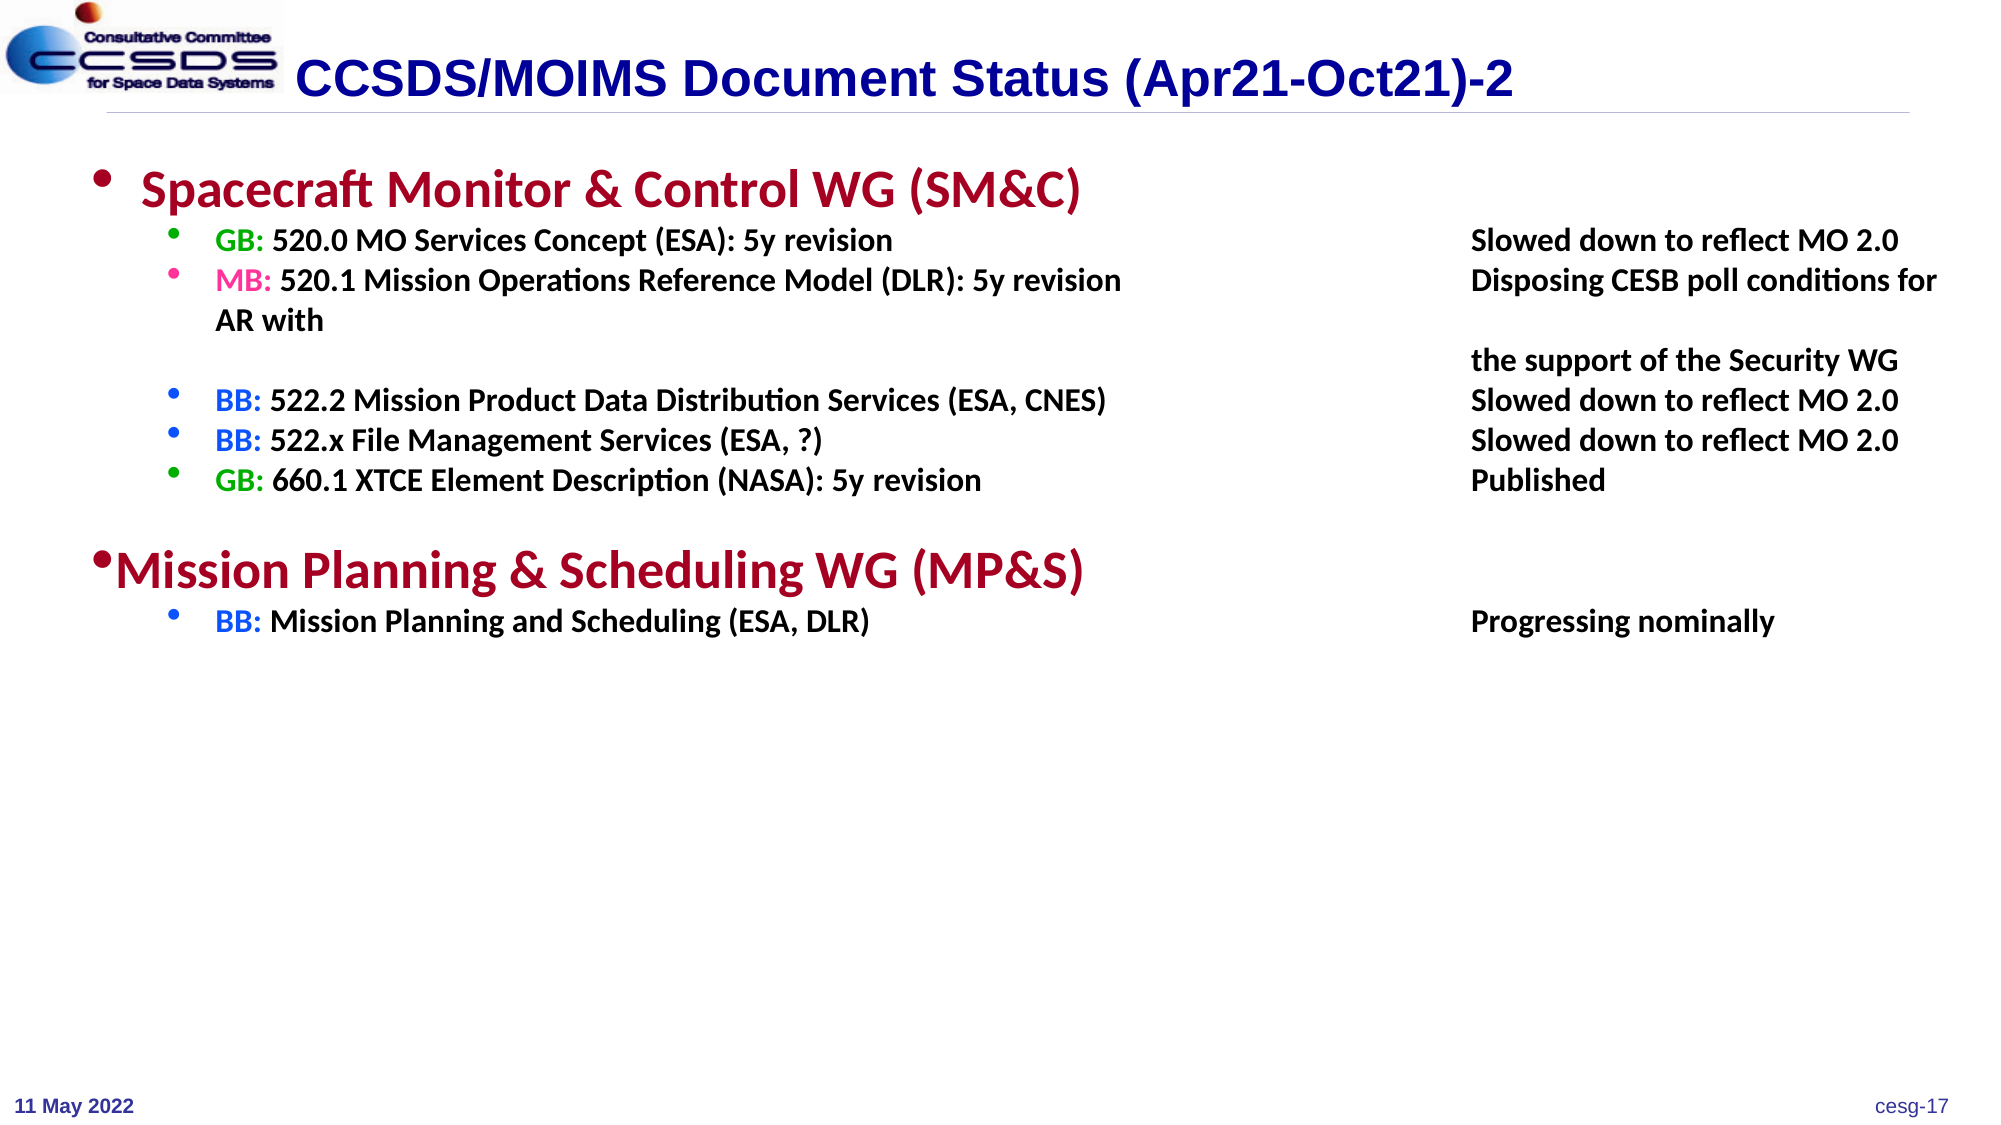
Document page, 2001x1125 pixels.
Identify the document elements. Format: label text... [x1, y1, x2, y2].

text_box Spacecraft Monitor & Control WG (SM&C) GB: 520.0 MO Services Concept (ESA): 5y revision Slowed down to reflect MO 2.0 MB: 520.1 Mission Operations Reference Model (DLR): 5y revision Disposing CESB poll conditions for AR with the support of the Security WG BB: 522.2 Mission Product Data Distribution Services (ESA, CNES) Slowed down to reflect MO 2.0 BB: 522.x File Management Services (ESA, ?) Slowed down to reflect MO 2.0 GB: 660.1 XTCE Element Description (NASA): 5y revision Published Mission Planning & Scheduling WG (MP&S) BB: Mission Planning and Scheduling (ESA, DLR) Progressing nominally [73, 144, 1957, 992]
picture [0, 0, 284, 94]
title CCSDS/MOIMS Document Status (Apr21-Oct21)-2 [31, 44, 1630, 116]
